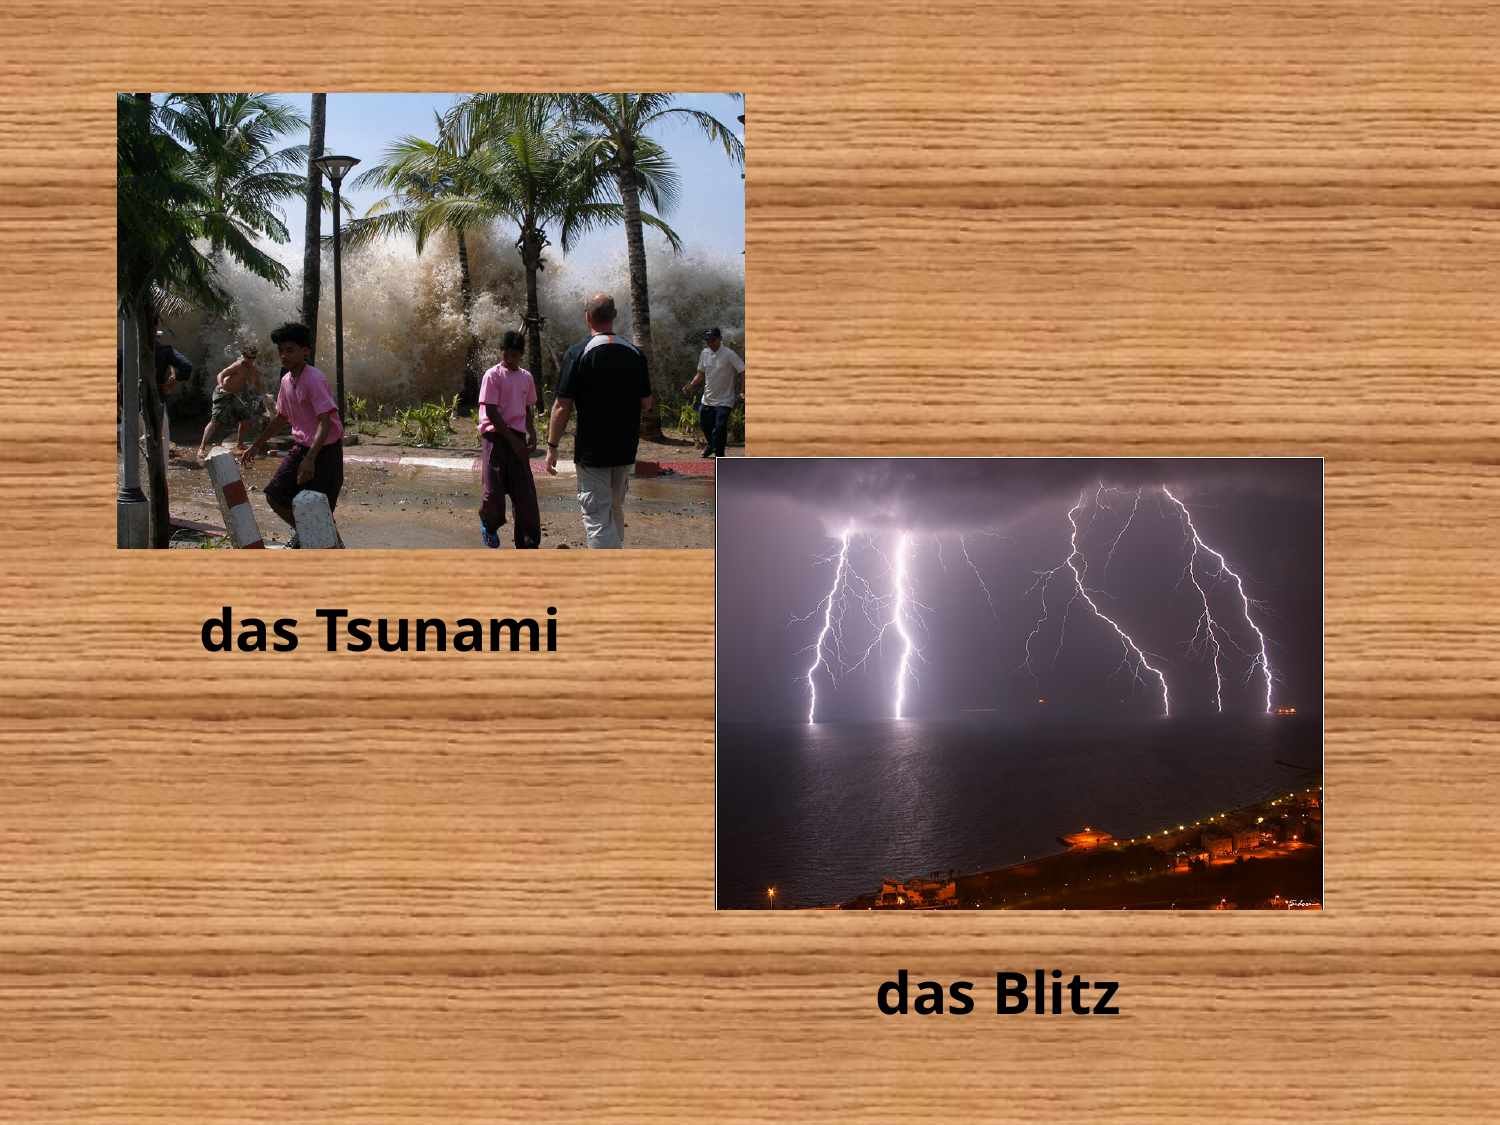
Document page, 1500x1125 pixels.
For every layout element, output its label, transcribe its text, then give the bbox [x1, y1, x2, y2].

text_box das Blitz [861, 949, 1136, 1034]
text_box das Tsunami [184, 585, 577, 671]
picture [0, 0, 1500, 1125]
